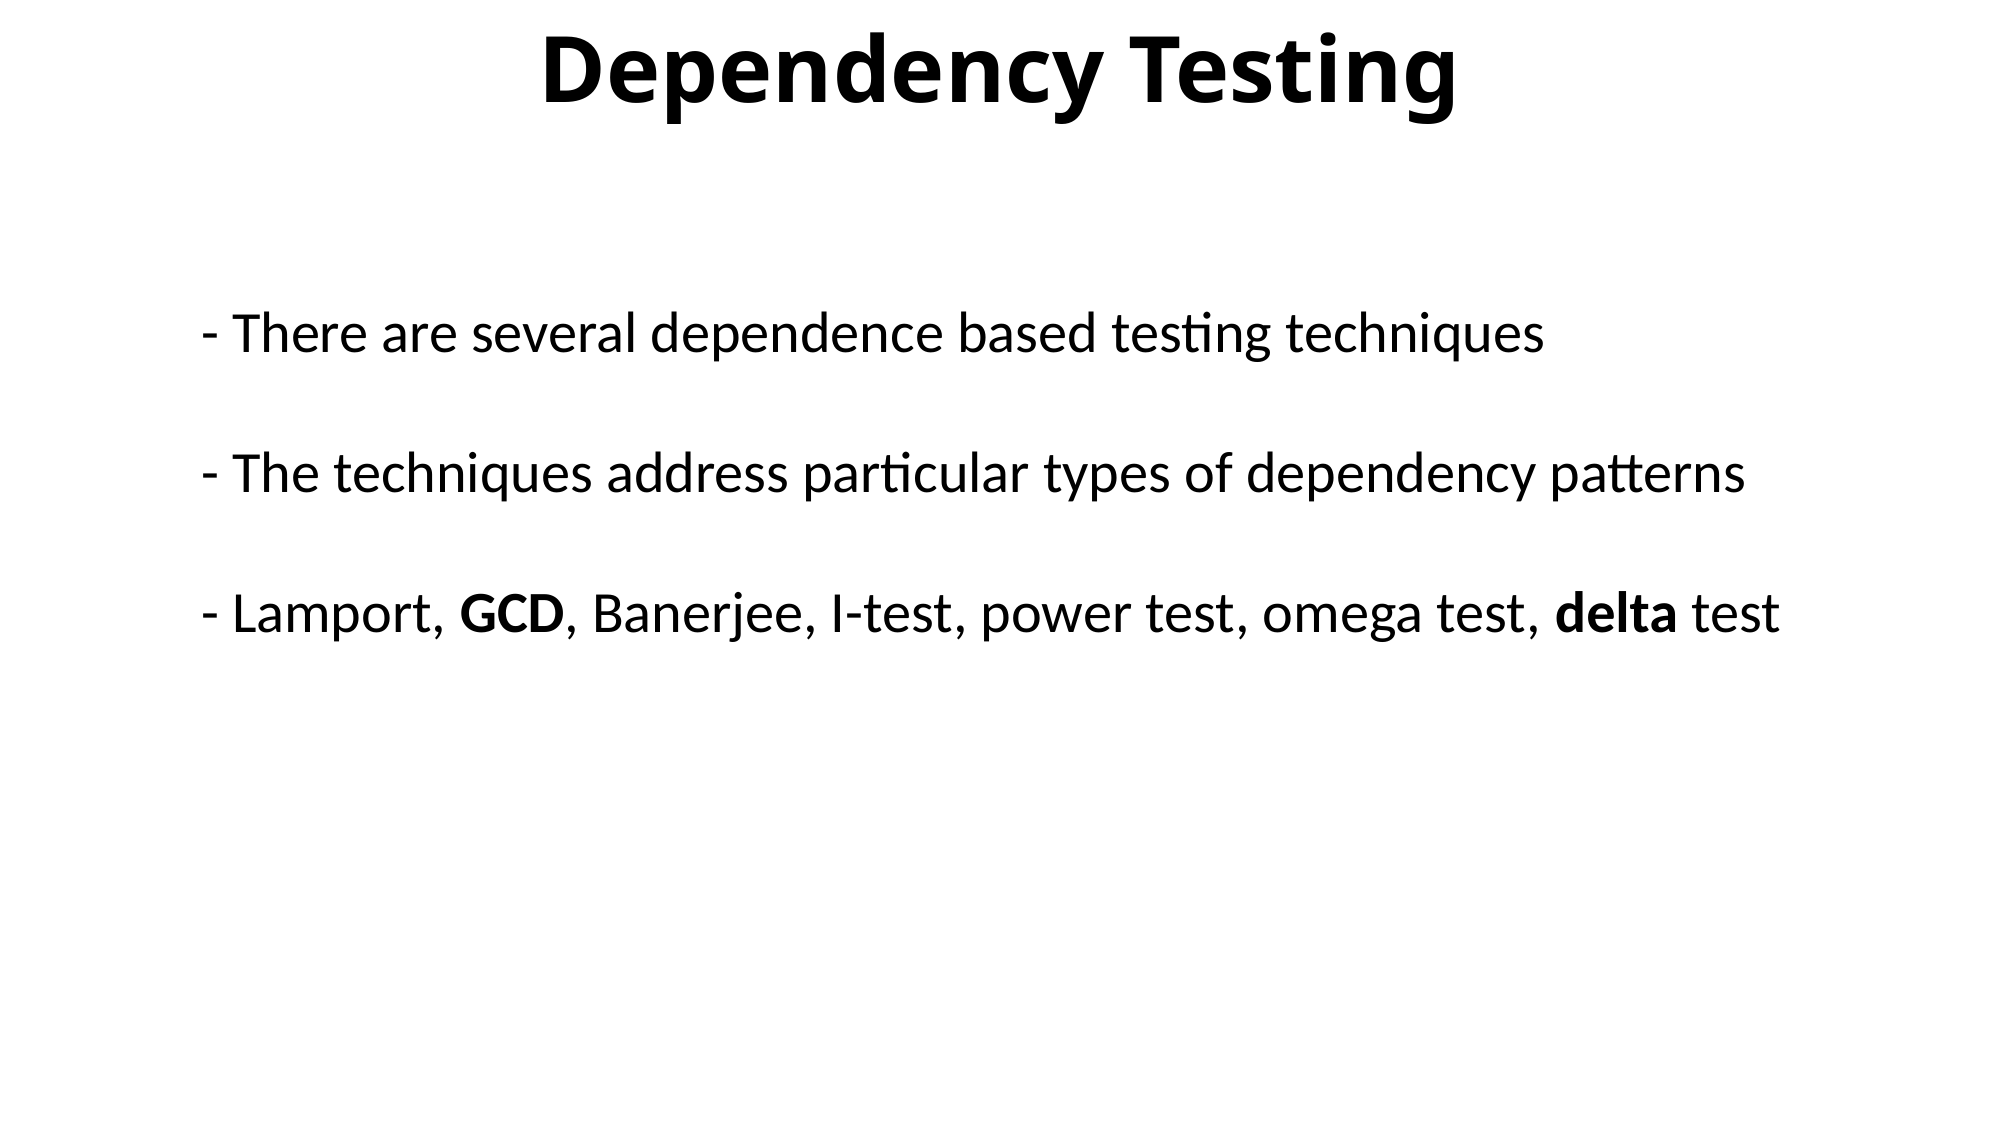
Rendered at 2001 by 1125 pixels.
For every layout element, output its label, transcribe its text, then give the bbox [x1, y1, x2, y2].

text_box - There are several dependence based testing techniques - The techniques address particular types of dependency patterns - Lamport, GCD, Banerjee, I-test, power test, omega test, delta test [186, 287, 1912, 652]
title Dependency Testing [137, 12, 1863, 133]
